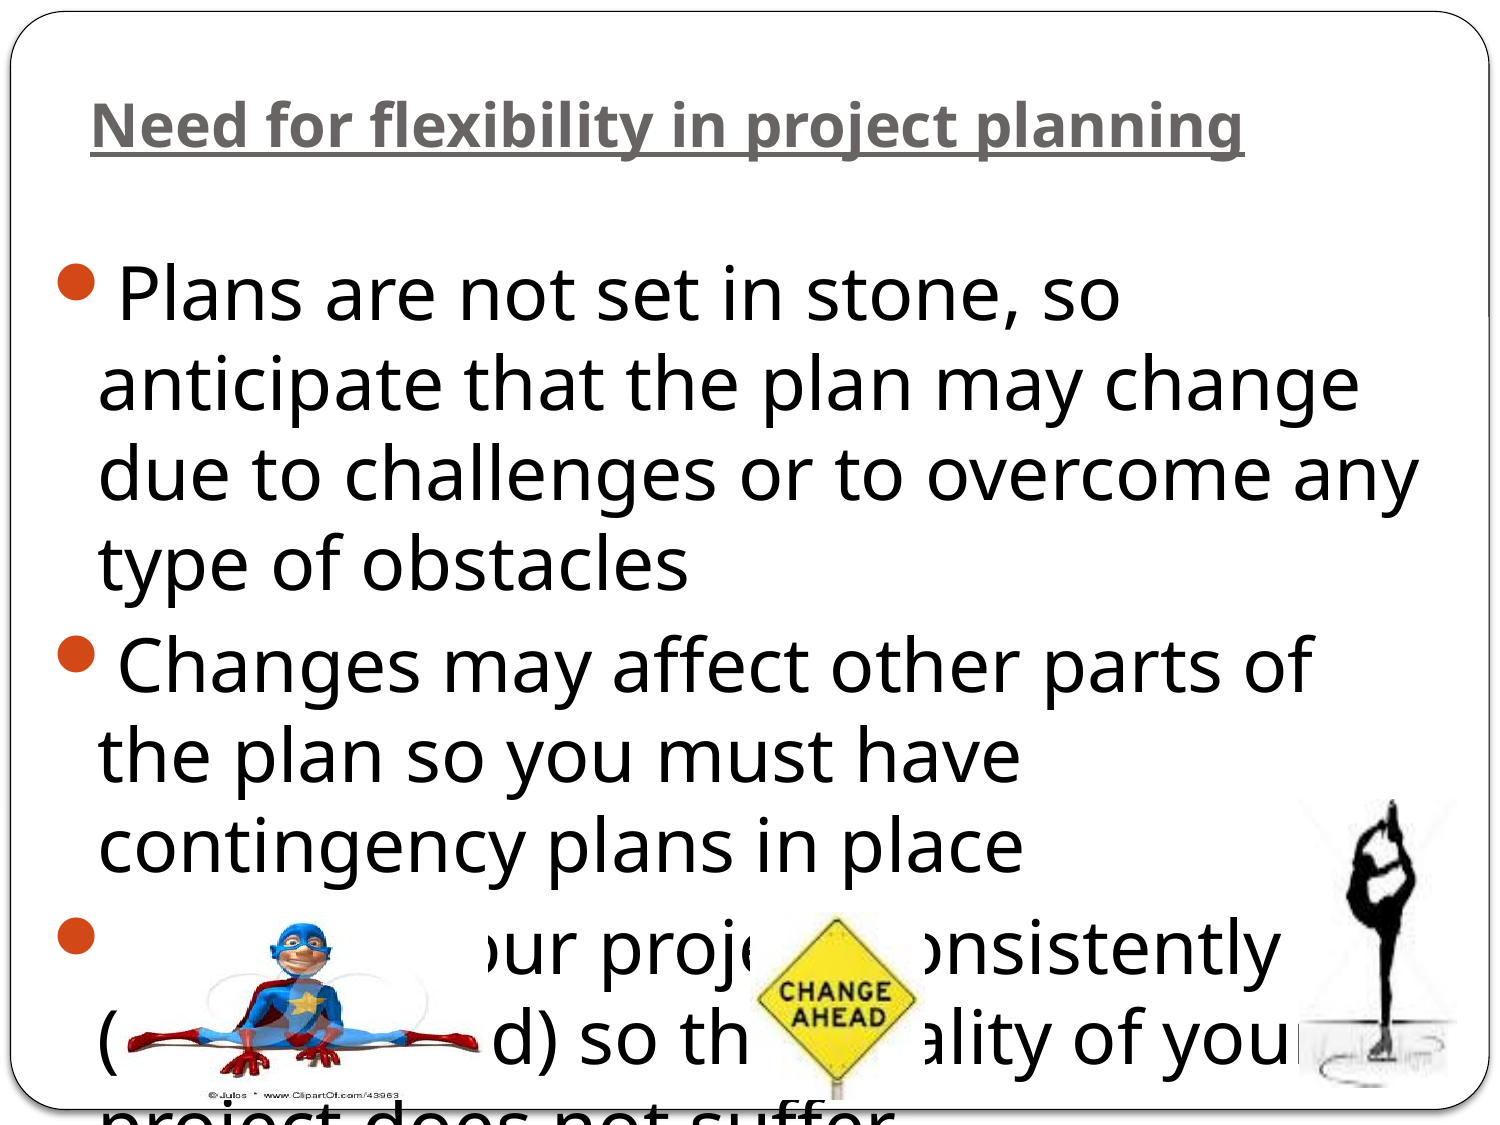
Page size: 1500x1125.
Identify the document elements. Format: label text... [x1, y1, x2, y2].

picture [1299, 799, 1457, 1088]
title Need for flexibility in project planning [75, 45, 1425, 175]
picture [749, 912, 926, 1101]
picture [120, 912, 488, 1101]
list Plans are not set in stone, so anticipate that the plan may change due to challenges or to overcome any type of obstacles Changes may affect other parts of the plan so you must have contingency plans in place Monitor your project consistently (think ahead) so the quality of your project does not suffer [37, 237, 1463, 1088]
